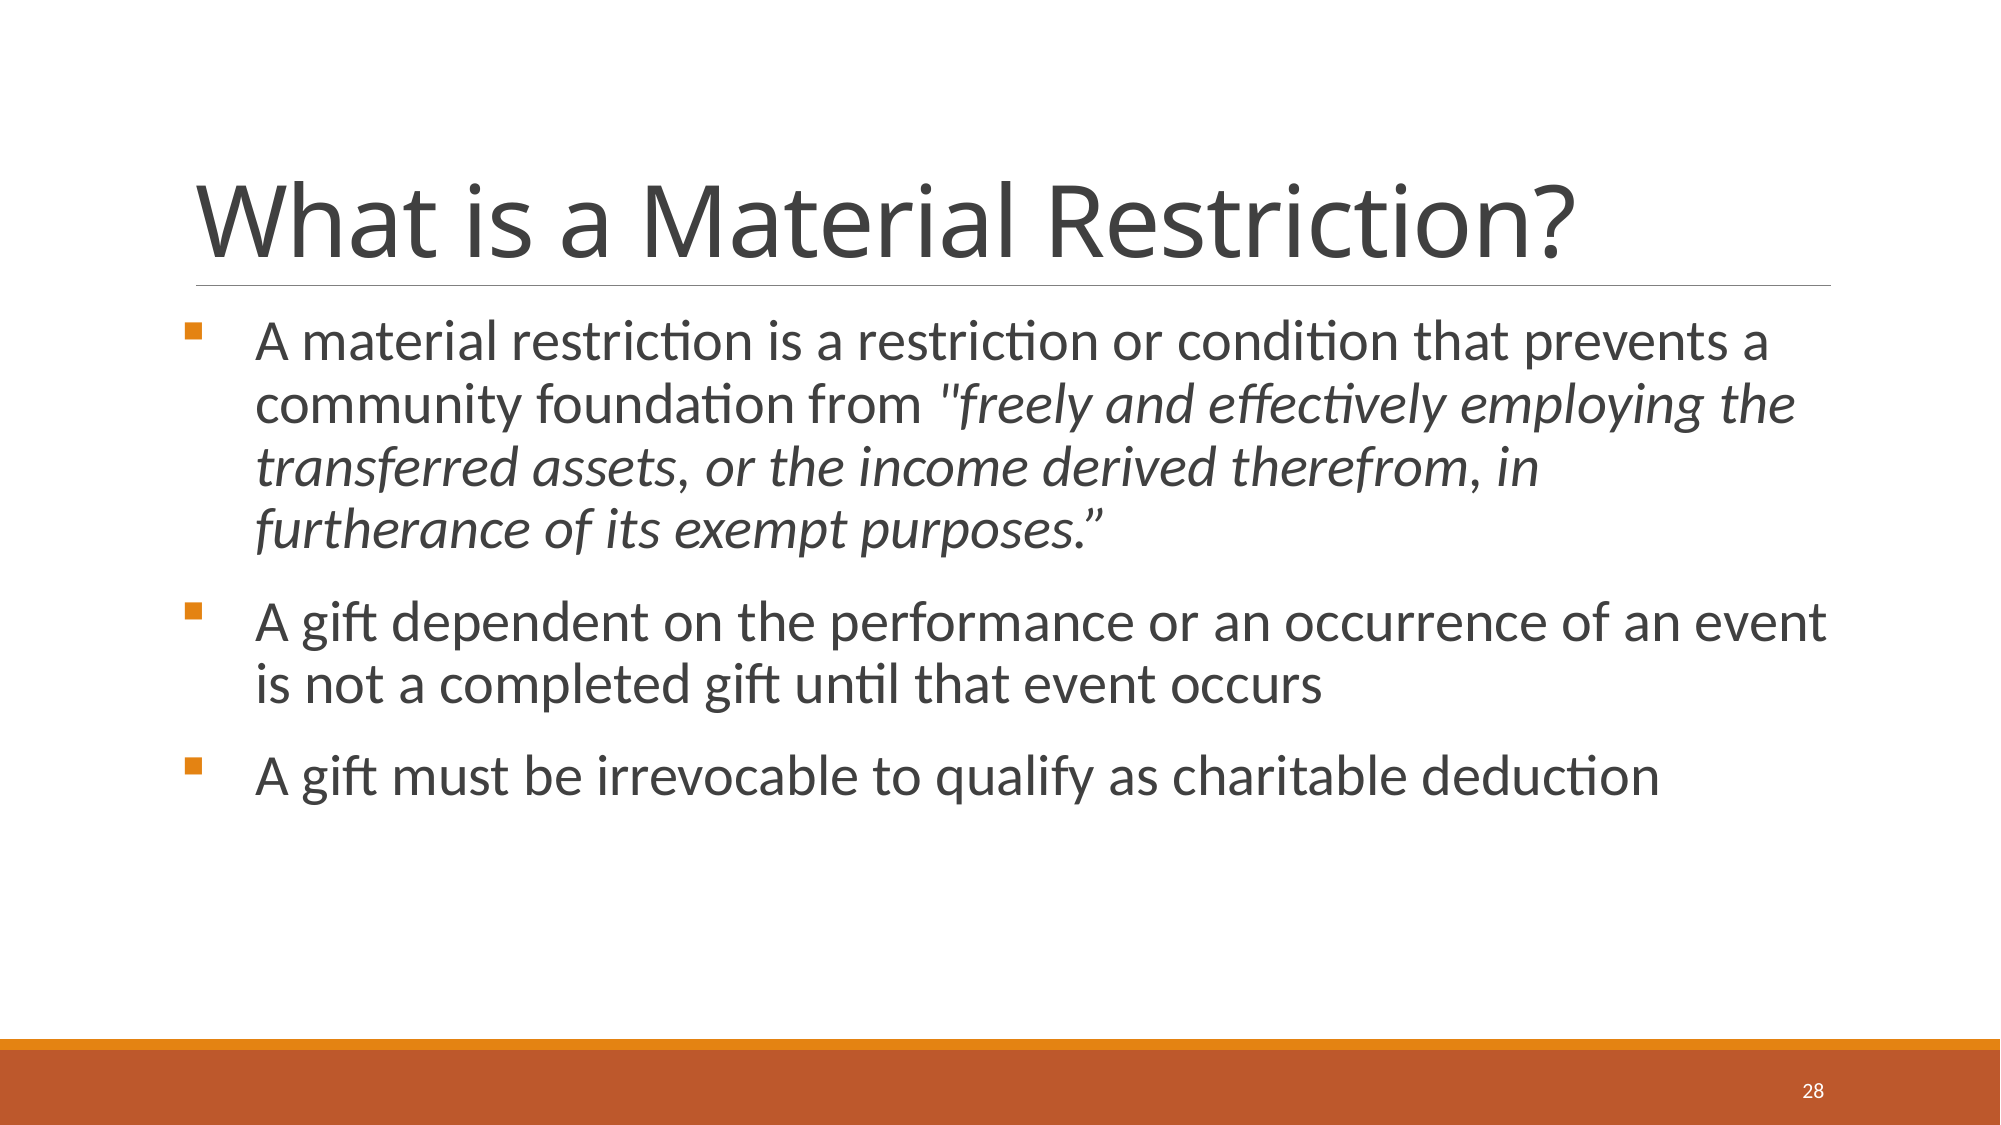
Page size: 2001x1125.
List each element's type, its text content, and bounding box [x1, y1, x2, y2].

list A material restriction is a restriction or condition that prevents a community foundation from "freely and effectively employing the transferred assets, or the income derived therefrom, in furtherance of its exempt purposes.” A gift dependent on the performance or an occurrence of an event is not a completed gift until that event occurs A gift must be irrevocable to qualify as charitable deduction [180, 302, 1830, 963]
title What is a Material Restriction? [180, 47, 1830, 285]
slide_number 28 [1624, 1059, 1840, 1120]
